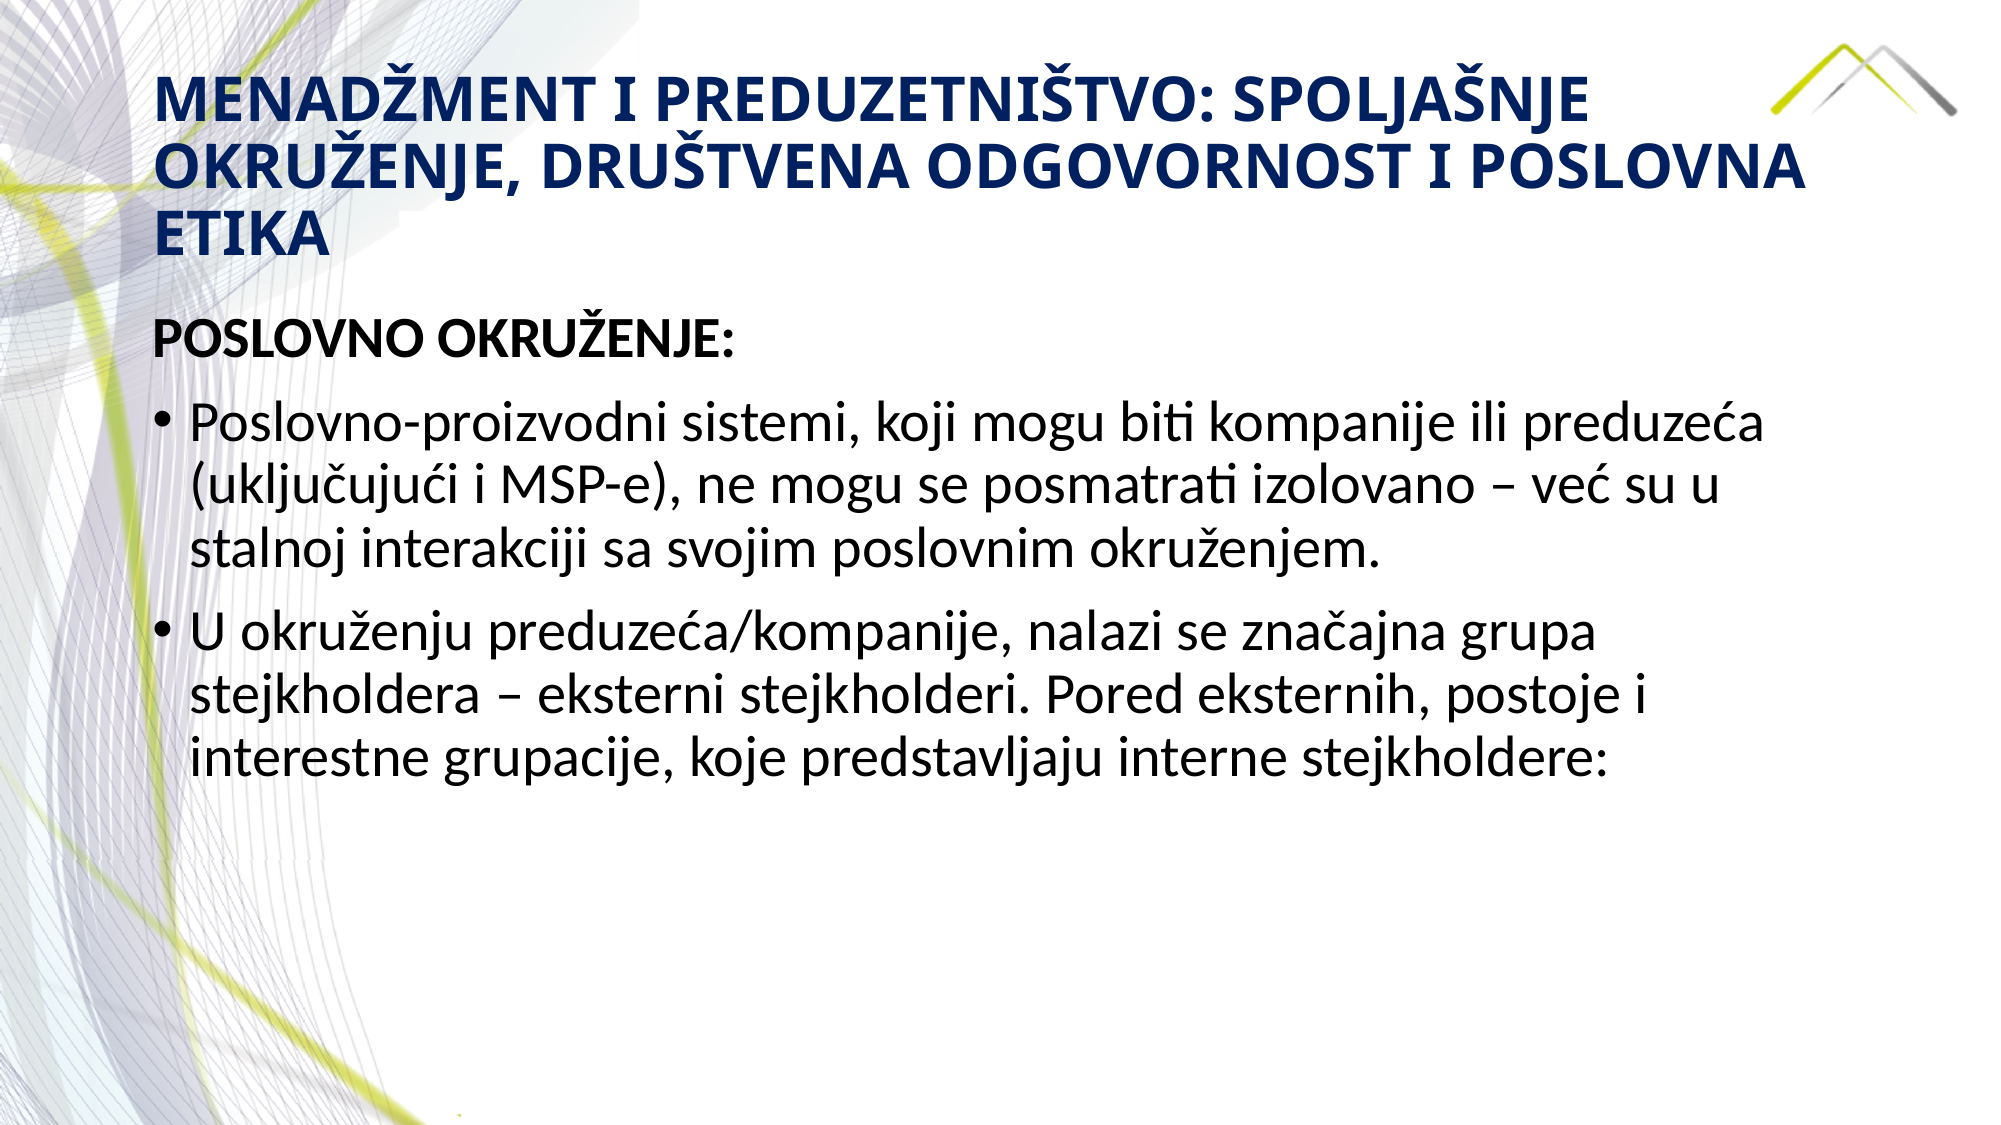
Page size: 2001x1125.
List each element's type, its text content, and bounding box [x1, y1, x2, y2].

list POSLOVNO OKRUŽENJE: Poslovno-proizvodni sistemi, koji mogu biti kompanije ili preduzeća (uključujući i MSP-e), ne mogu se posmatrati izolovano – već su u stalnoj interakciji sa svojim poslovnim okruženjem. U okruženju preduzeća/kompanije, nalazi se značajna grupa stejkholdera – eksterni stejkholderi. Pored eksternih, postoje i interestne grupacije, koje predstavljaju interne stejkholdere: [137, 299, 1863, 1014]
picture [0, 0, 661, 1125]
picture [1718, 0, 2000, 167]
title MENADŽMENT I PREDUZETNIŠTVO: SPOLJAŠNJE OKRUŽENJE, DRUŠTVENA ODGOVORNOST I POSLOVNA ETIKA [137, 59, 1863, 278]
